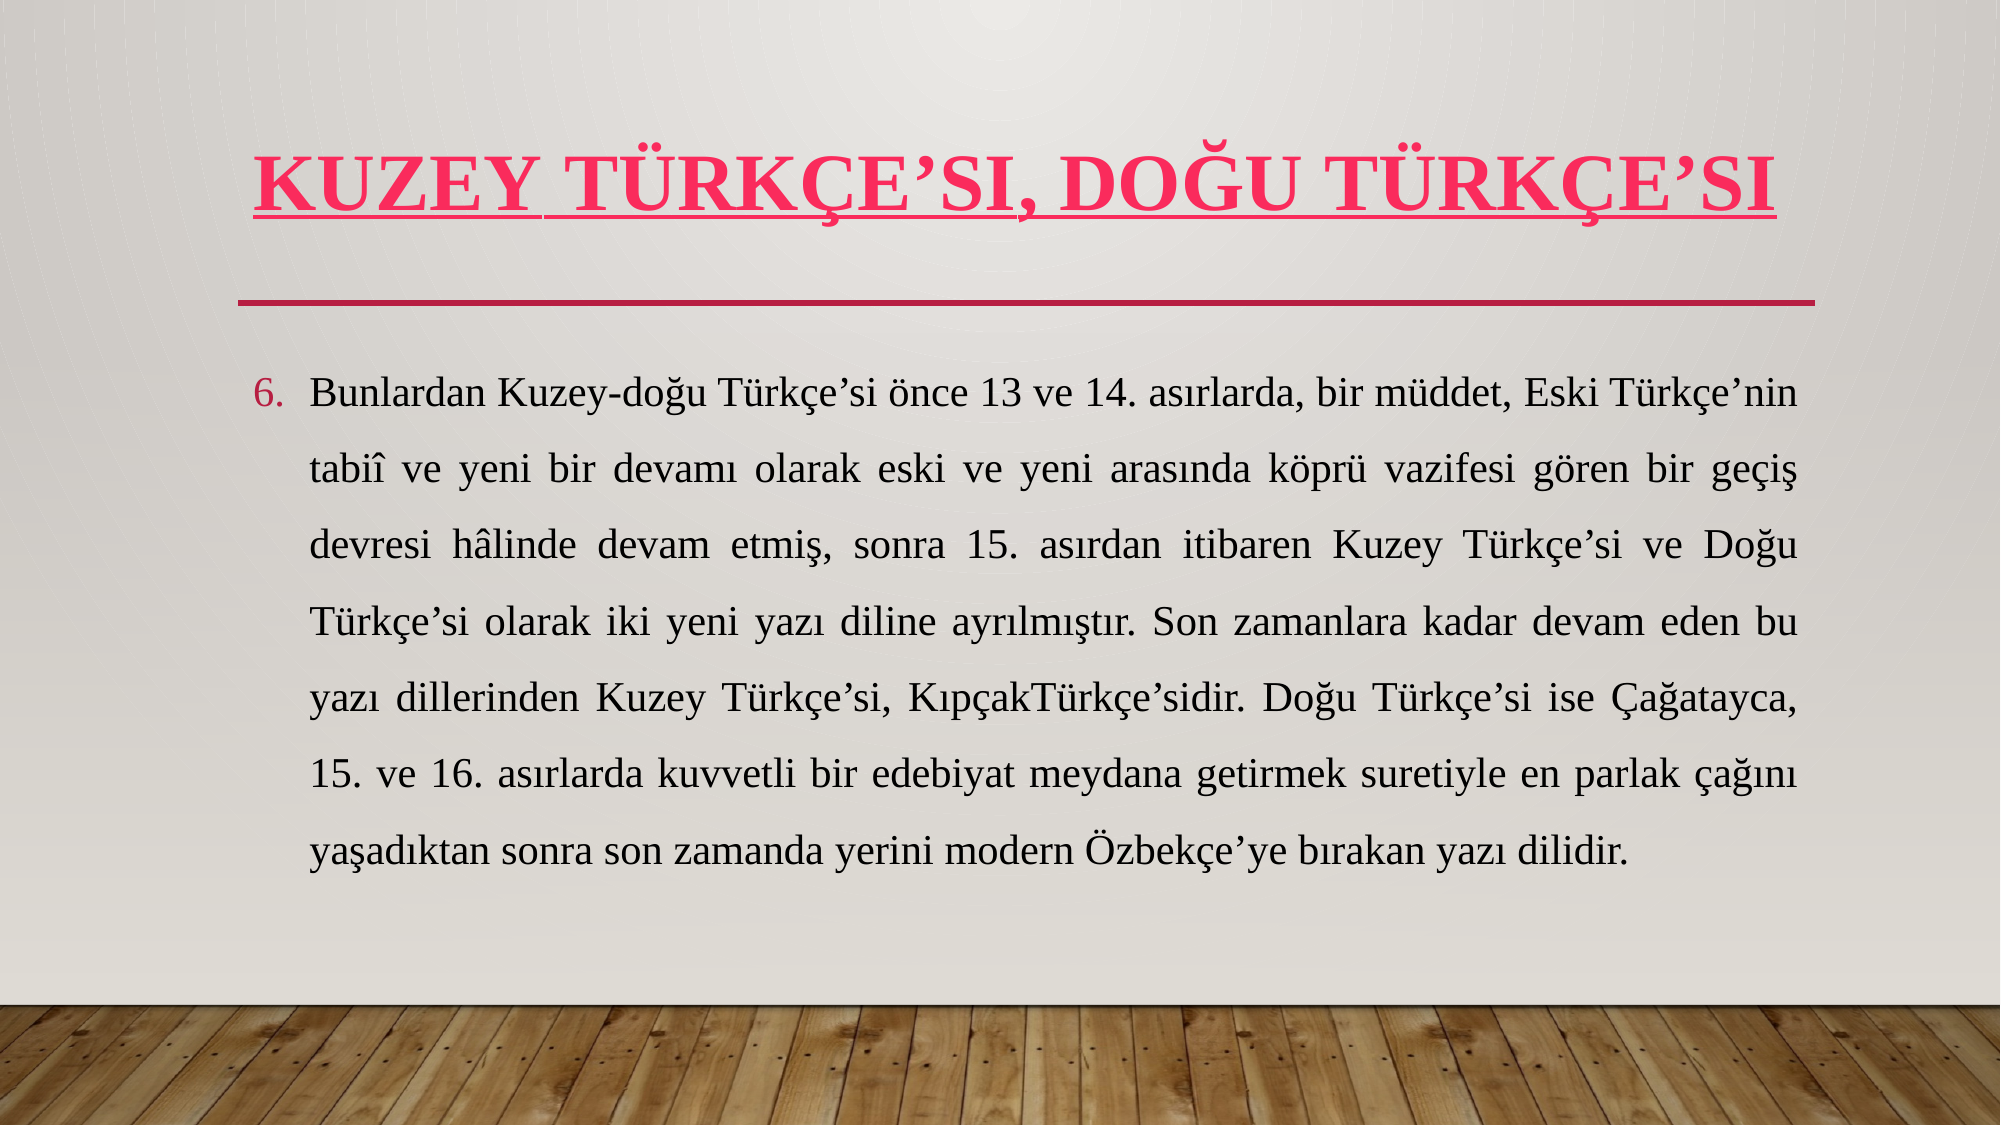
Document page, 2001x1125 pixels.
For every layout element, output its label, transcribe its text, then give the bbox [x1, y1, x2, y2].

picture [0, 1005, 2000, 1125]
title Kuzey Türkçe’si, Doğu Türkçe’si [238, 131, 1814, 305]
list Bunlardan Kuzey-doğu Türkçe’si önce 13 ve 14. asırlarda, bir müddet, Eski Türkçe’nin tabiî ve yeni bir devamı olarak eski ve yeni arasında köprü vazifesi gören bir geçiş devresi hâlinde devam etmiş, sonra 15. asırdan itibaren Kuzey Türkçe’si ve Doğu Türkçe’si olarak iki yeni yazı diline ayrılmıştır. Son zamanlara kadar devam eden bu yazı dillerinden Kuzey Türkçe’si, KıpçakTürkçe’sidir. Doğu Türkçe’si ise Çağatayca, 15. ve 16. asırlarda kuvvetli bir edebiyat meydana getirmek suretiyle en parlak çağını yaşadıktan sonra son zamanda yerini modern Özbekçe’ye bırakan yazı dilidir. [238, 330, 1814, 897]
